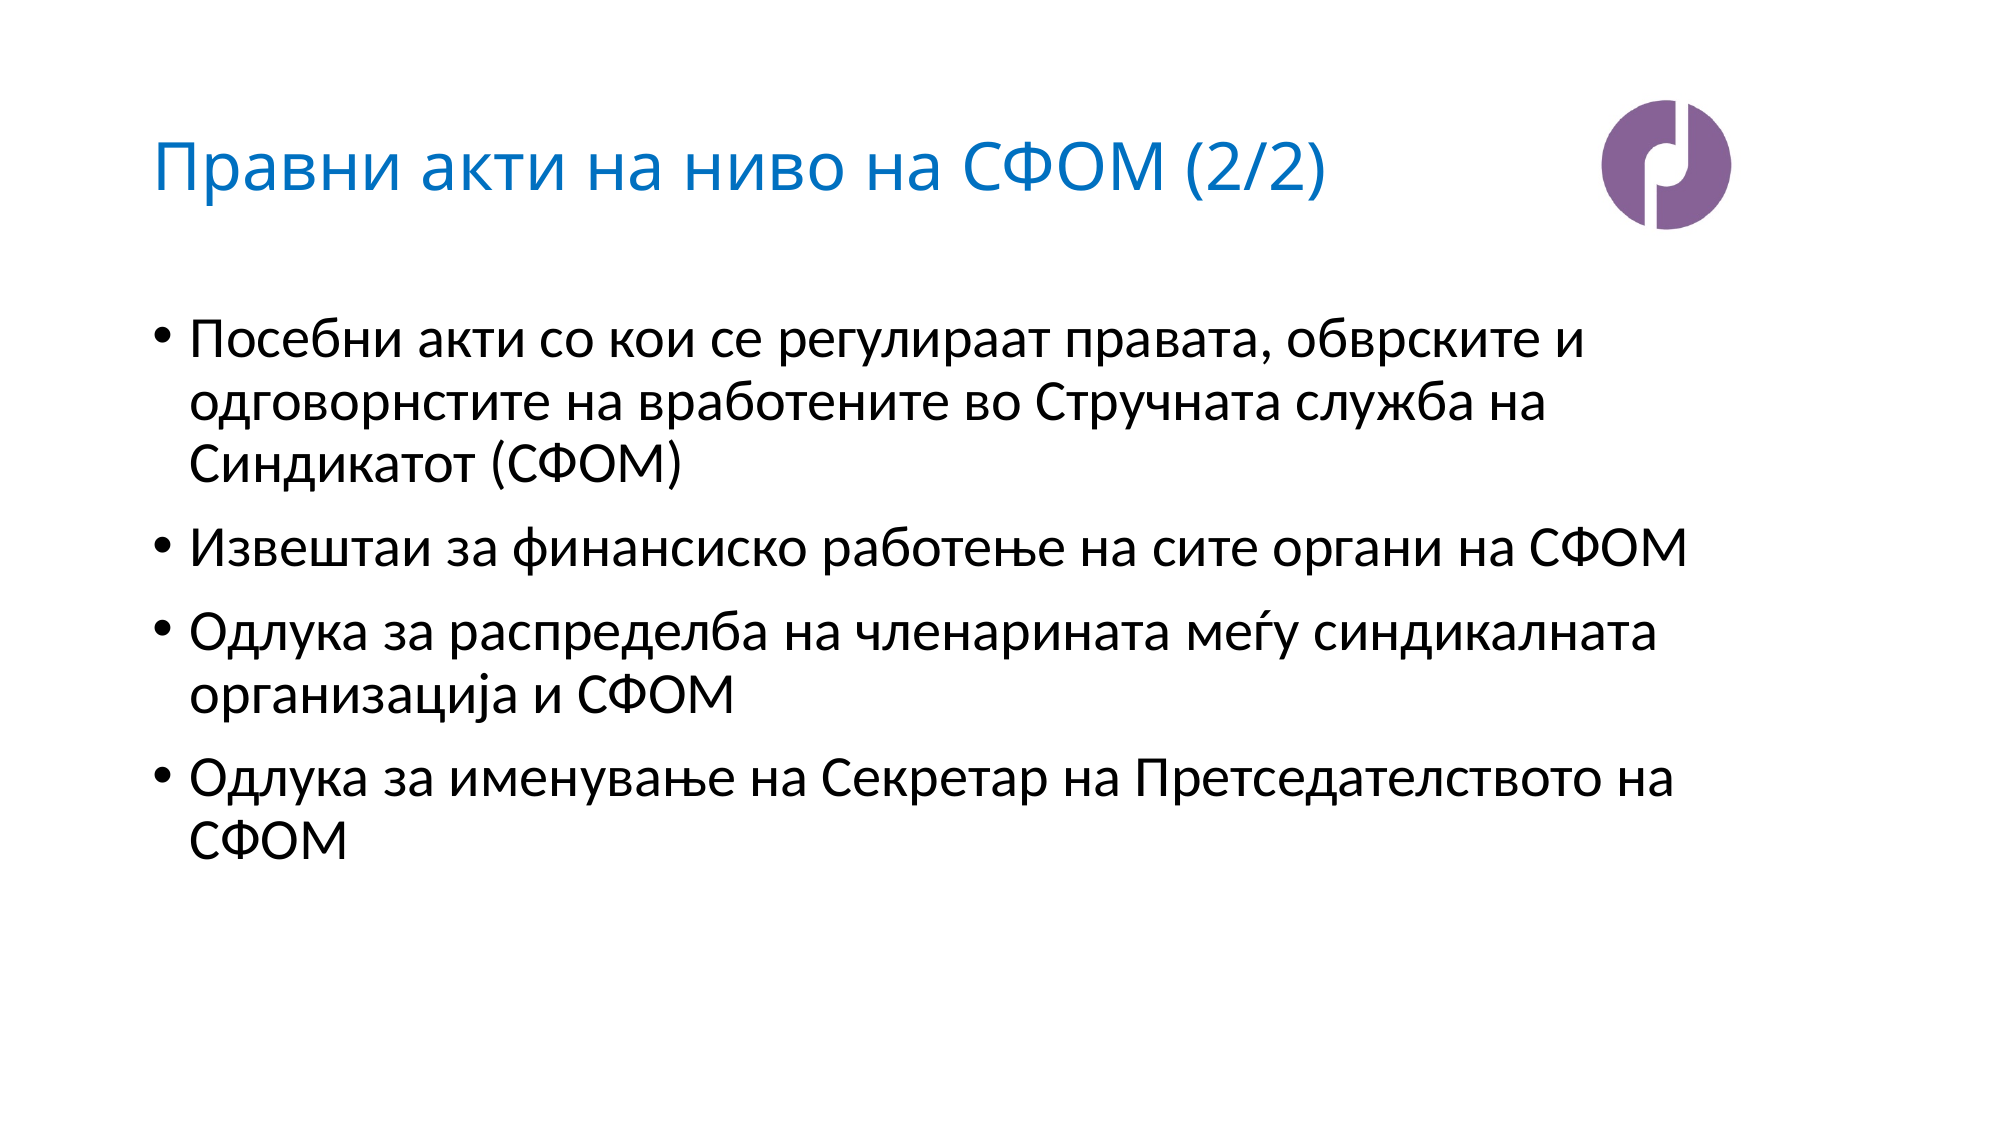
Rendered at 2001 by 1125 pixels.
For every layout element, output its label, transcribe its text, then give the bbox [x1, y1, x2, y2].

picture [1554, 93, 1776, 244]
list Посебни акти со кои се регулираат правата, обврските и одговорнстите на вработените во Стручната служба на Синдикатот (СФОМ) Извештаи за финансиско работење на сите органи на СФОМ Одлука за распределба на членарината меѓу синдикалната организација и СФОМ Одлука за именување на Секретар на Претседателството на СФОМ [137, 299, 1863, 1044]
title Правни акти на ниво на СФОМ (2/2) [137, 59, 1863, 278]
